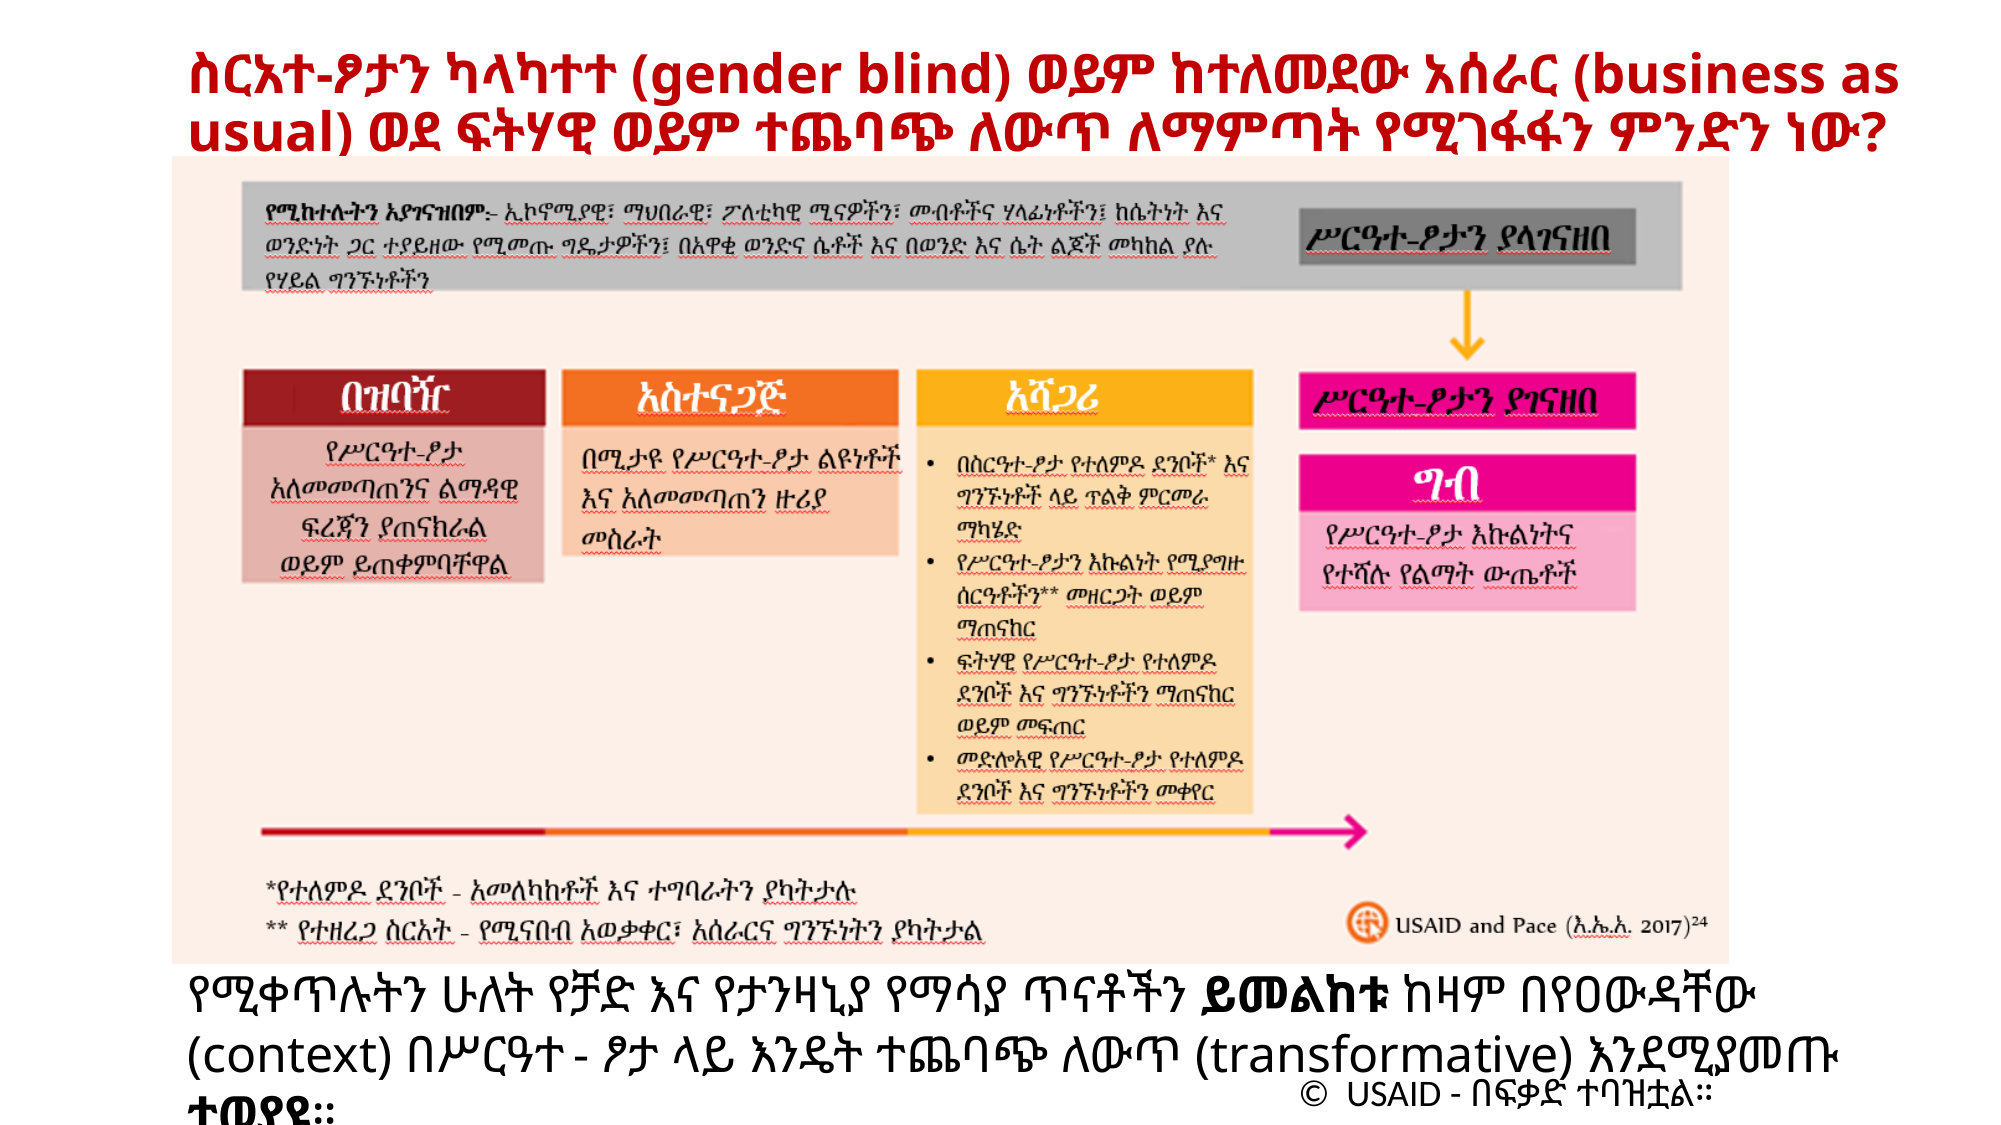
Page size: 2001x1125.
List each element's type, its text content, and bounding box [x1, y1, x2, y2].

title ስርአተ-ፆታን ካላካተተ (gender blind) ወይም ከተለመደው አሰራር (business as usual) ወደ ፍትሃዊ ወይም ተጨባጭ ለውጥ ለማምጣት የሚገፋፋን ምንድን ነው? [172, 33, 1952, 177]
text_box © USAID - በፍቃድ ተባዝቷል። [1283, 1062, 1853, 1122]
picture [172, 156, 1729, 964]
text_box የሚቀጥሉትን ሁለት የቻድ እና የታንዛኒያ የማሳያ ጥናቶችን ይመልከቱ ከዛም በየዐውዳቸው (context) በሥርዓተ - ፆታ ላይ እንዴት ተጨባጭ ለውጥ (transformative) እንደሚያመጡ ተወያዩ። [172, 954, 1980, 1125]
